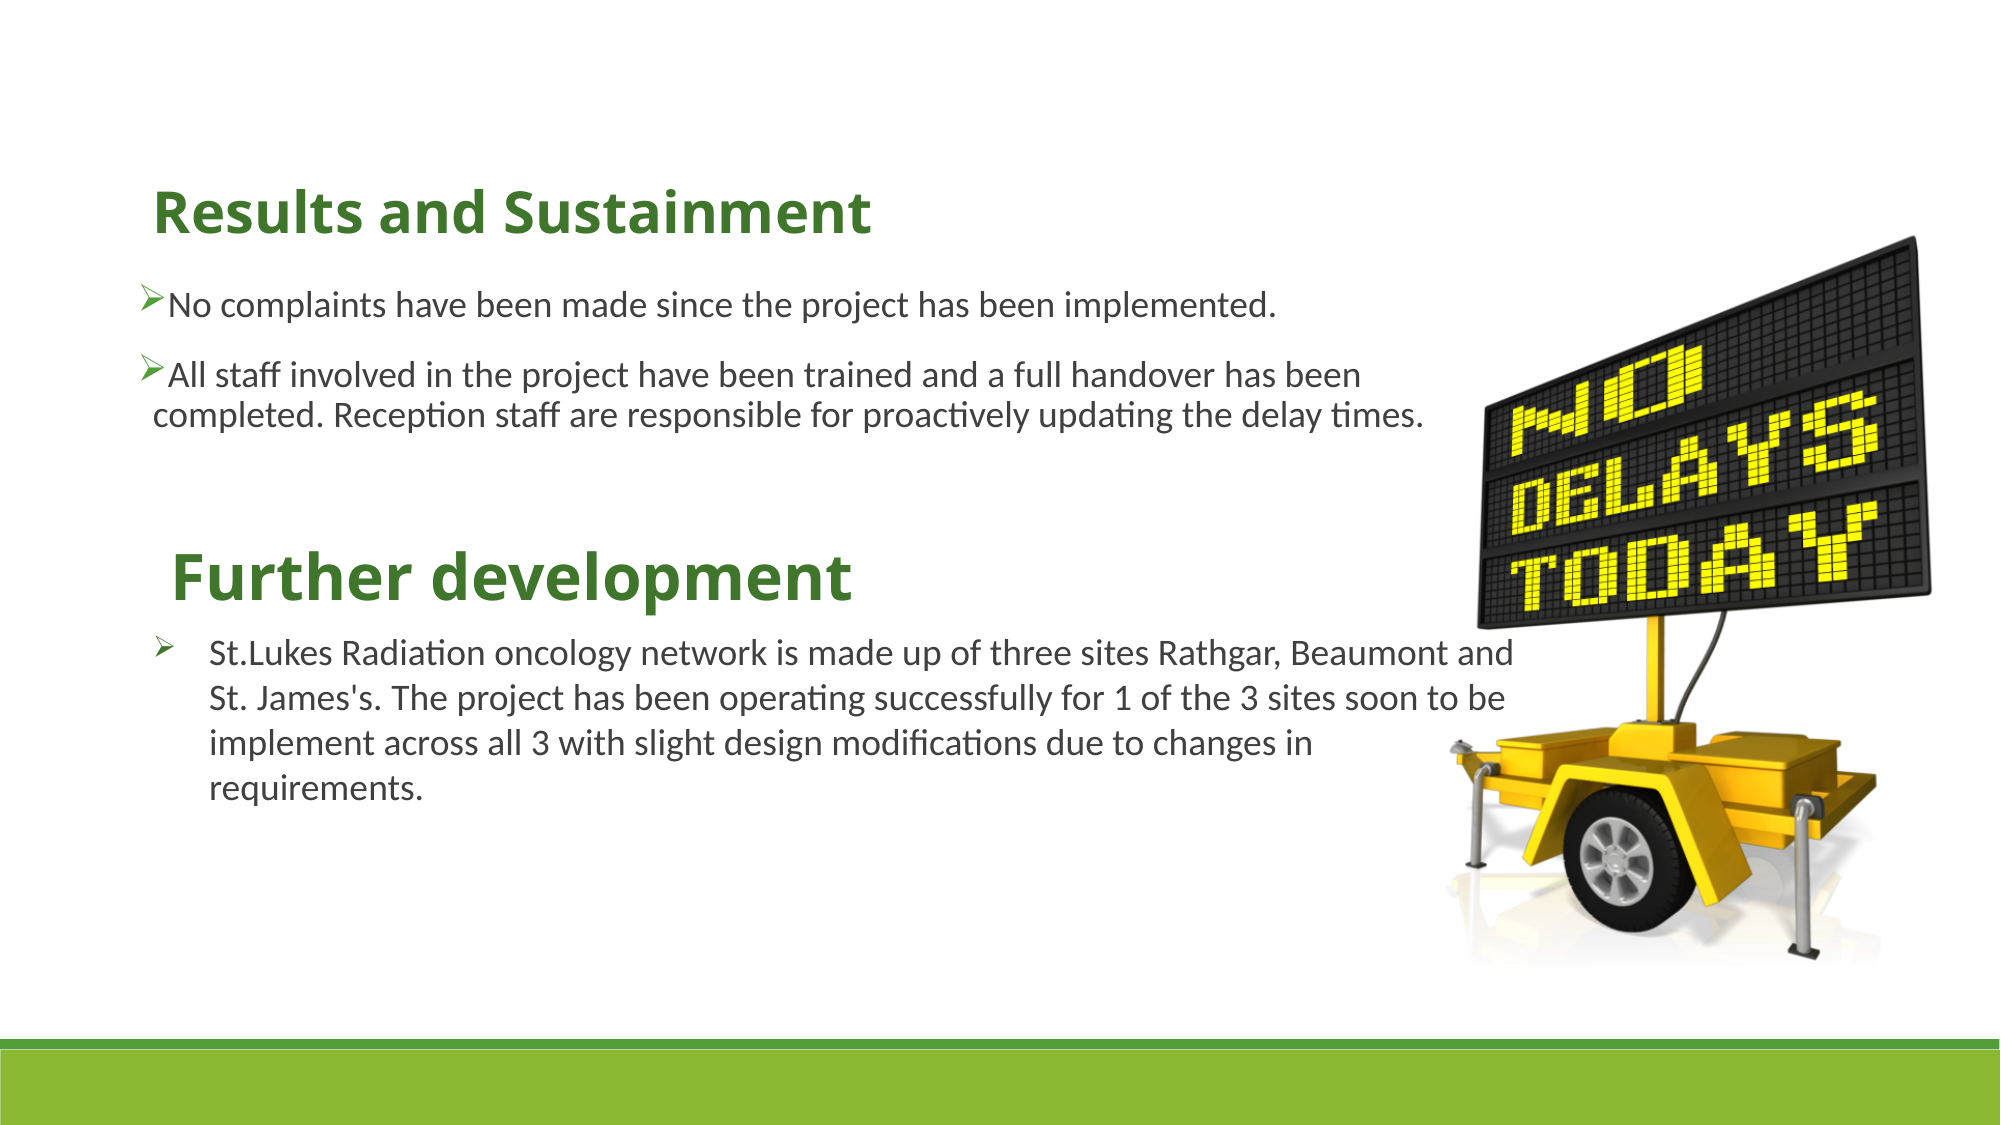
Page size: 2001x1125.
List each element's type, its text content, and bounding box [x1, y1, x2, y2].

text_box Further development [155, 449, 1423, 620]
text_box Results and Sustainment [137, 168, 1549, 296]
title [0, 125, 1411, 267]
list No complaints have been made since the project has been implemented. All staff involved in the project have been trained and a full handover has been completed. Reception staff are responsible for proactively updating the delay times. [137, 296, 1423, 525]
text_box St.Lukes Radiation oncology network is made up of three sites Rathgar, Beaumont and St. James's. The project has been operating successfully for 1 of the 3 sites soon to be implement across all 3 with slight design modifications due to changes in requirements. [137, 620, 1423, 849]
picture [1426, 226, 1946, 1055]
